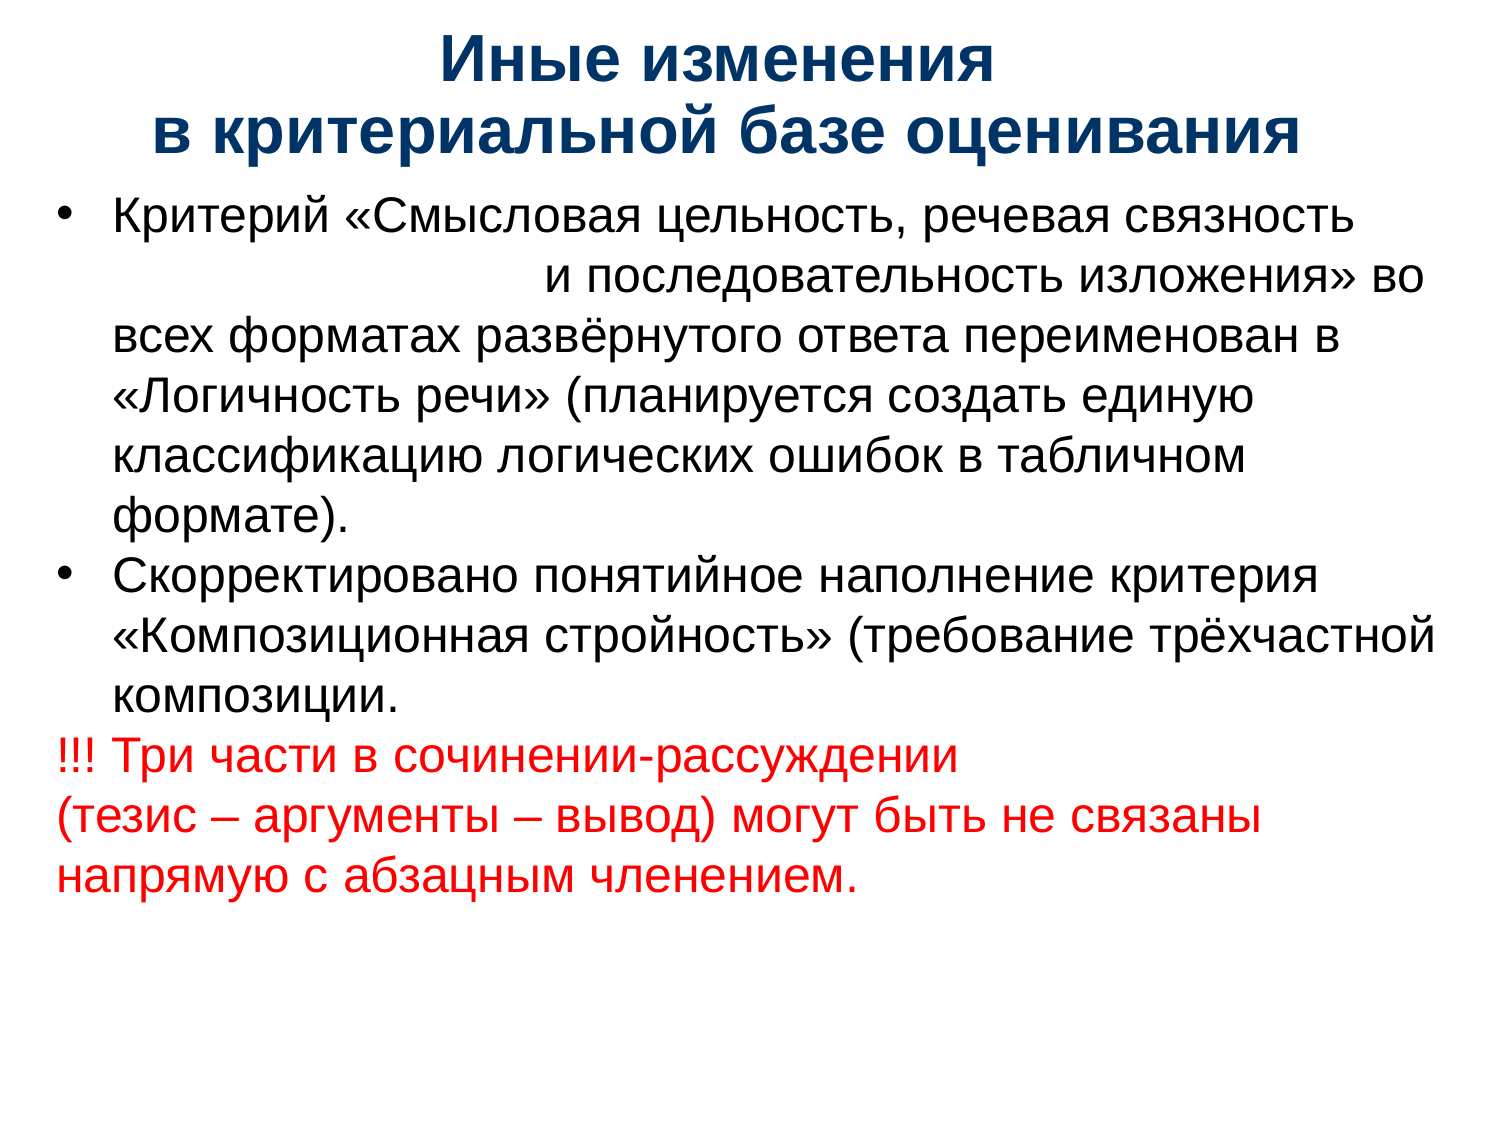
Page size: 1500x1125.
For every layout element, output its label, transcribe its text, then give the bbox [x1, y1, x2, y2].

title Иные изменения в критериальной базе оценивания [36, 50, 1420, 176]
text_box Критерий «Смысловая цельность, речевая связность и последовательность изложения» во всех форматах развёрнутого ответа переименован в «Логичность речи» (планируется создать единую классификацию логических ошибок в табличном формате). Скорректировано понятийное наполнение критерия «Композиционная стройность» (требование трёхчастной композиции. !!! Три части в сочинении-рассуждении (тезис – аргументы – вывод) могут быть не связаны напрямую с абзацным членением. [41, 175, 1459, 910]
